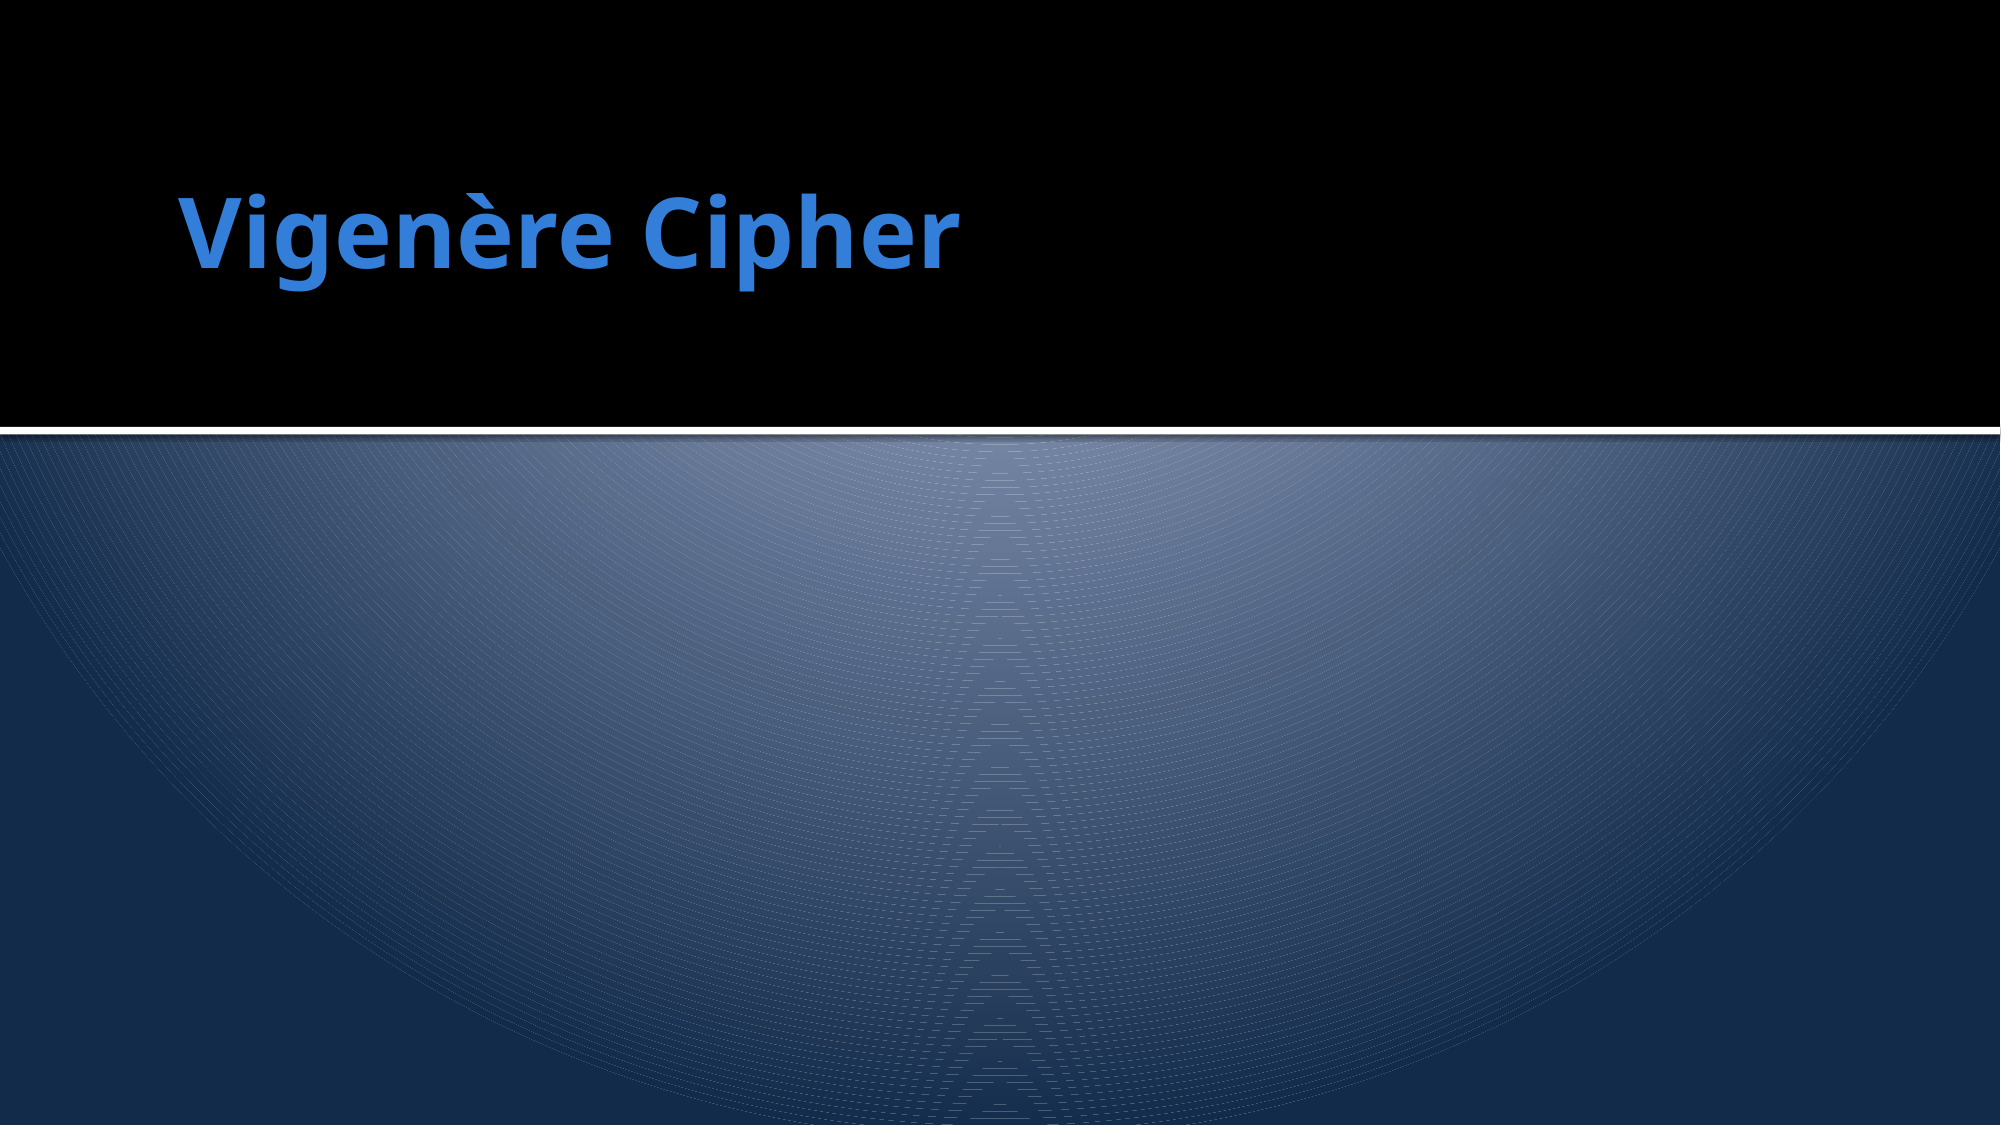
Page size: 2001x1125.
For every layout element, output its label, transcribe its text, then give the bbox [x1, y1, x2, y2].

title Vigenère Cipher [163, 19, 1917, 288]
